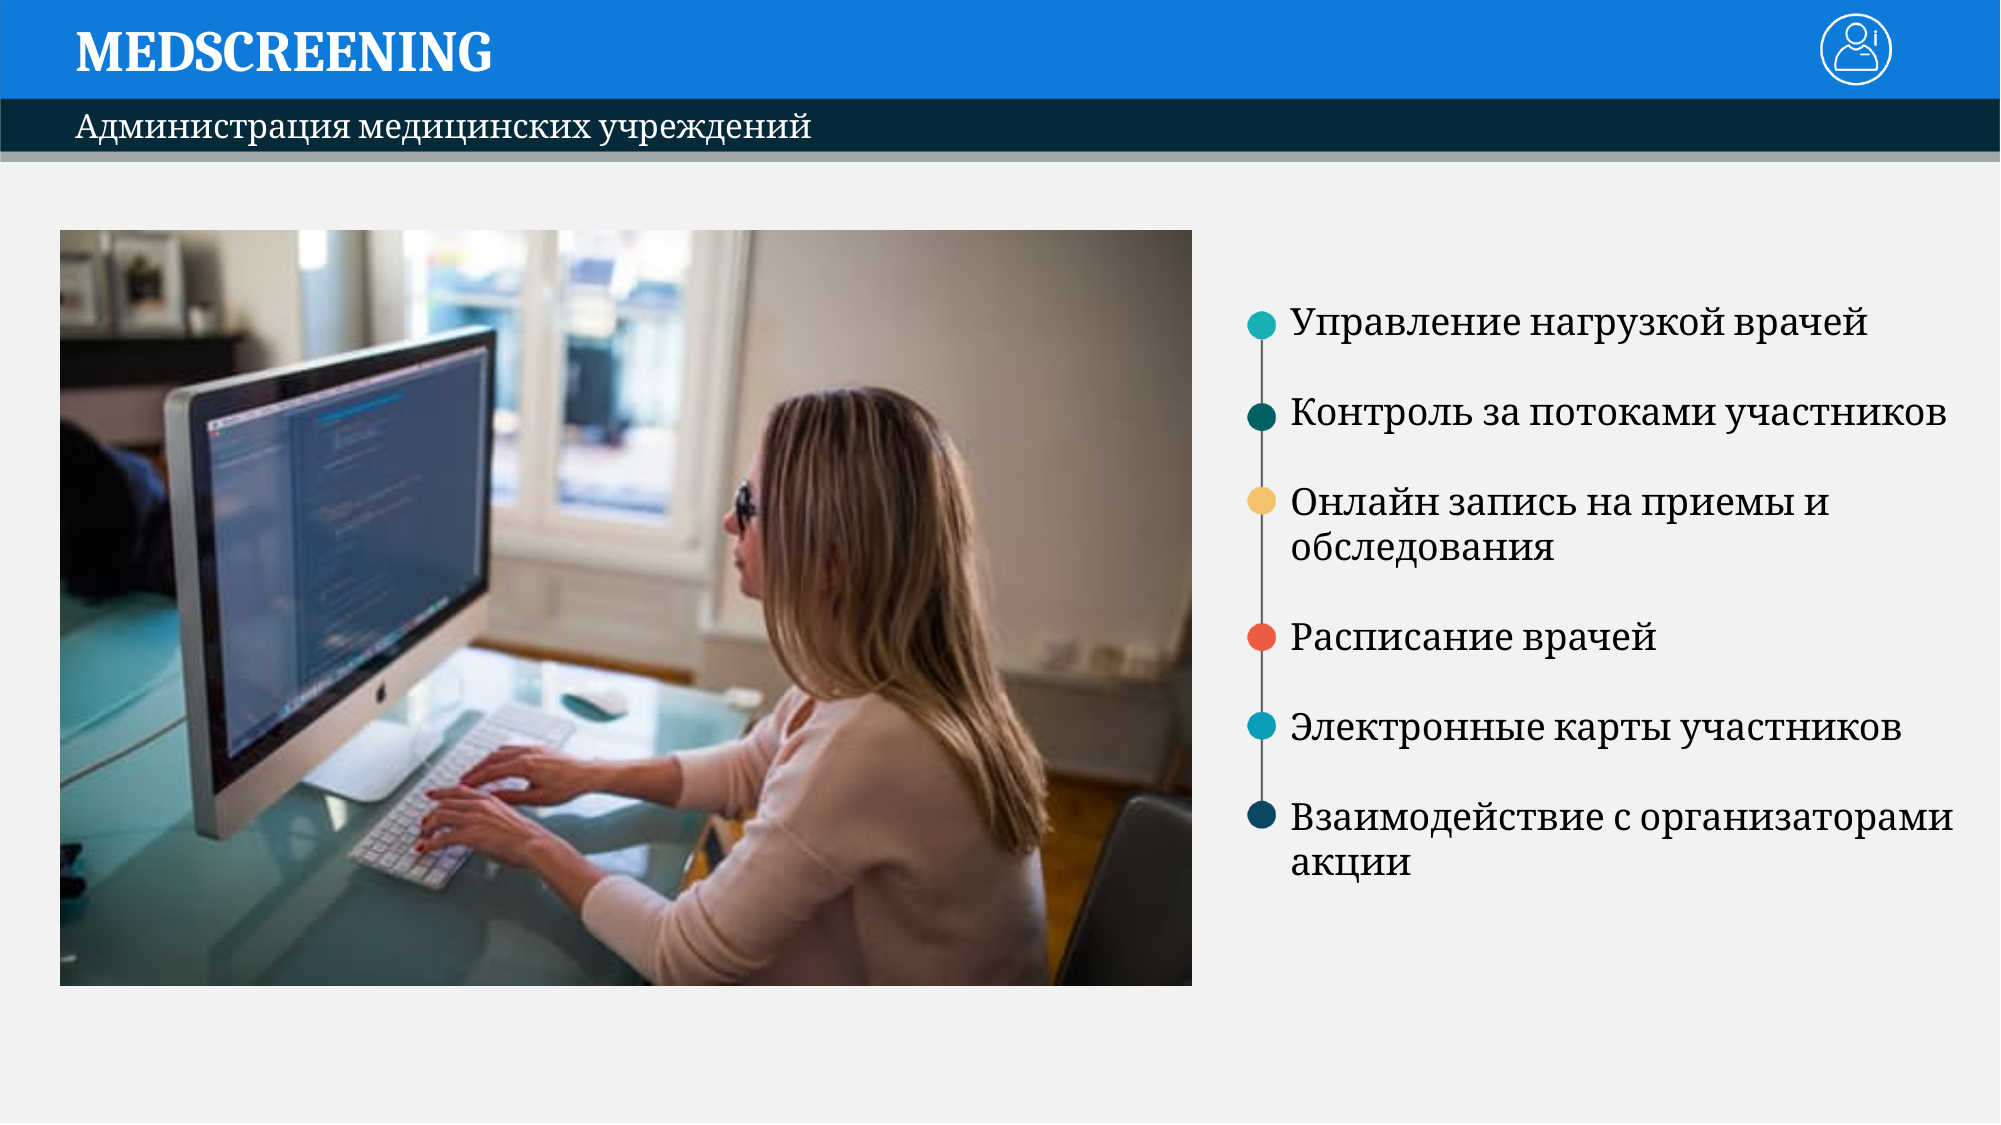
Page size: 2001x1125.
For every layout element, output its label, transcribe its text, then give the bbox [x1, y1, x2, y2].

picture [0, 0, 2000, 98]
text_box Управление нагрузкой врачей Контроль за потоками участников Онлайн запись на приемы и обследования Расписание врачей Электронные карты участников Взаимодействие с организаторами акции [1275, 290, 1984, 890]
text_box Администрация медицинских учреждений [60, 92, 1955, 159]
picture [0, 152, 2000, 1123]
title MEDSCREENING [60, 19, 1848, 92]
